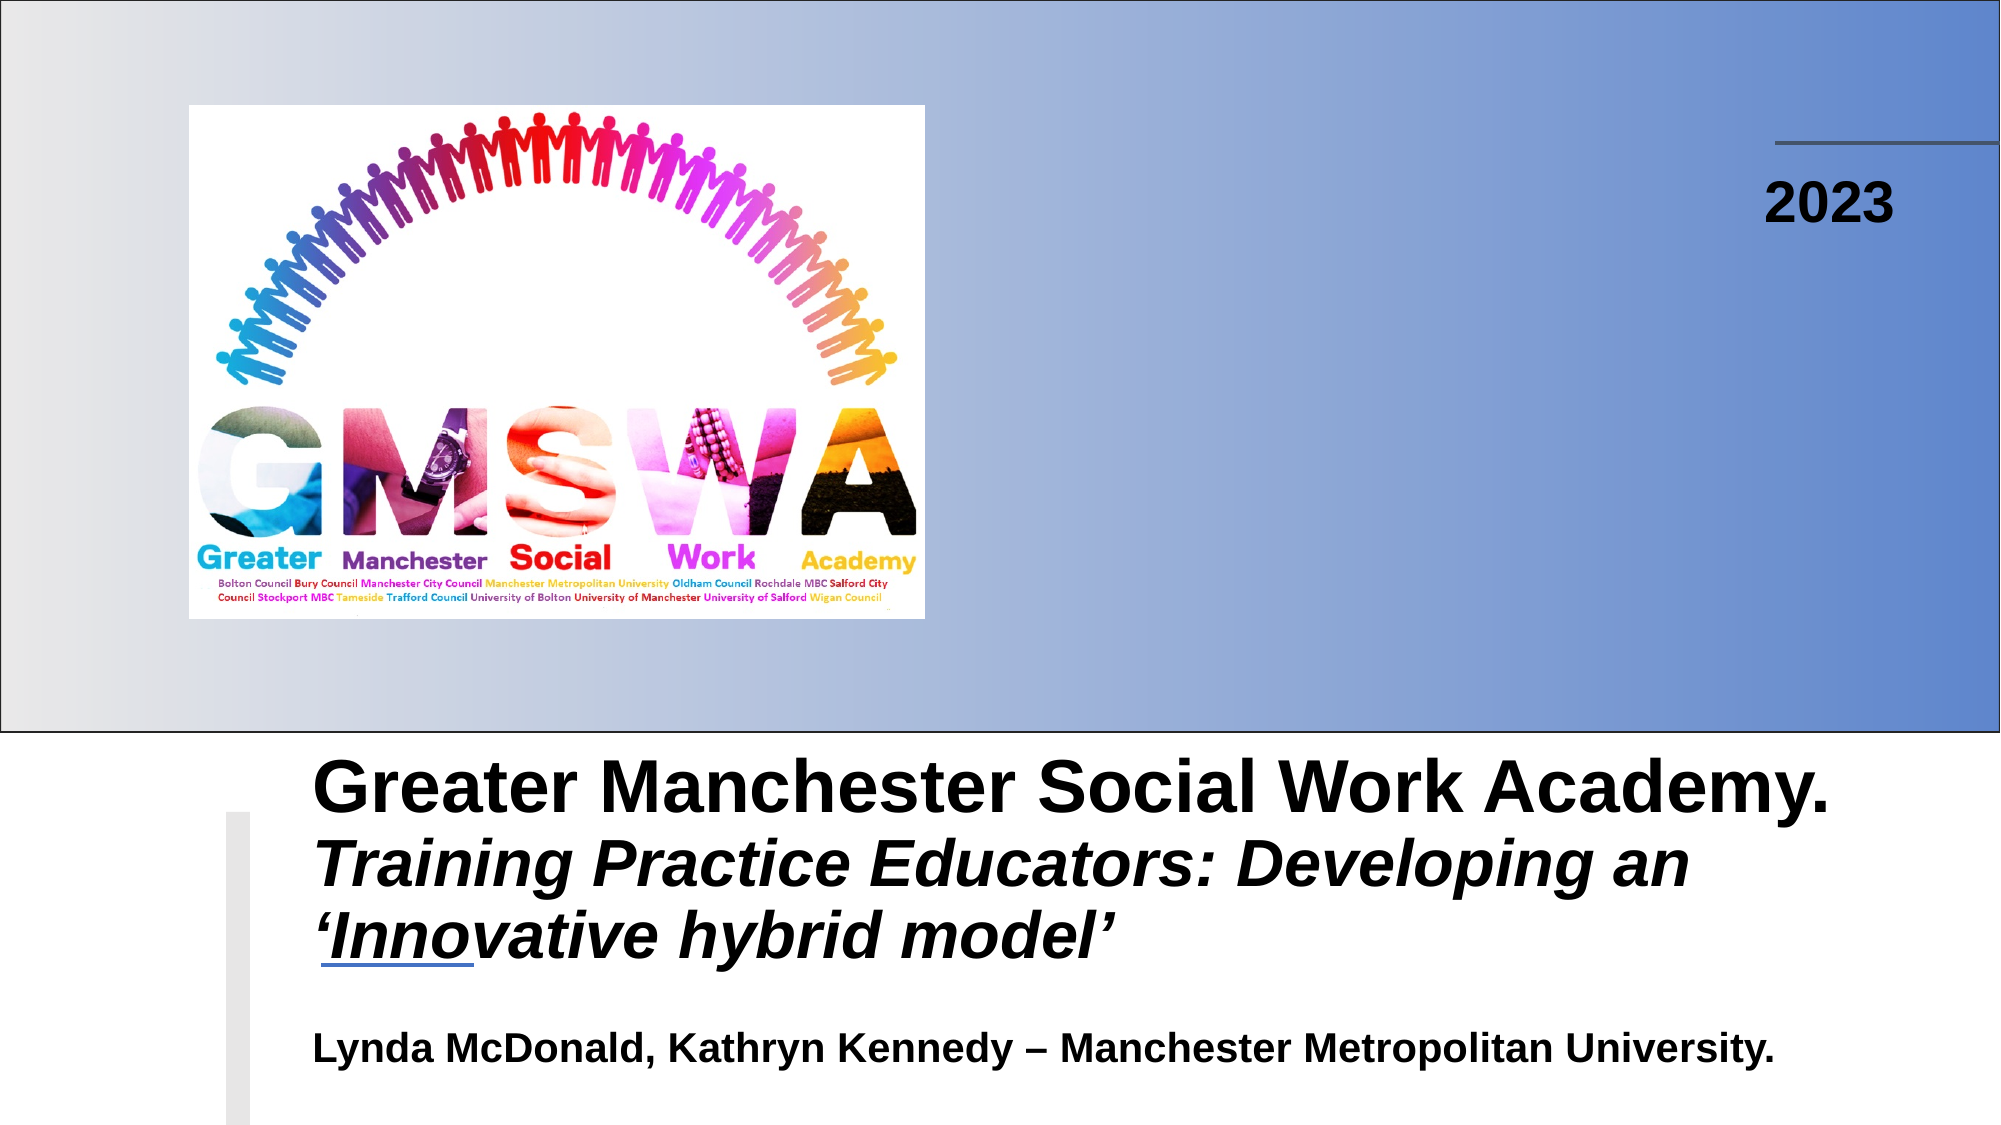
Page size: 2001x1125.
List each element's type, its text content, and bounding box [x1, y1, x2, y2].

title Greater Manchester Social Work Academy. Training Practice Educators: Developing an ‘Innovative hybrid model’ [297, 732, 1910, 980]
subtitle Lynda McDonald, Kathryn Kennedy – Manchester Metropolitan University. [297, 1019, 1798, 1092]
list 2023 [1749, 164, 1990, 244]
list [189, 105, 926, 619]
